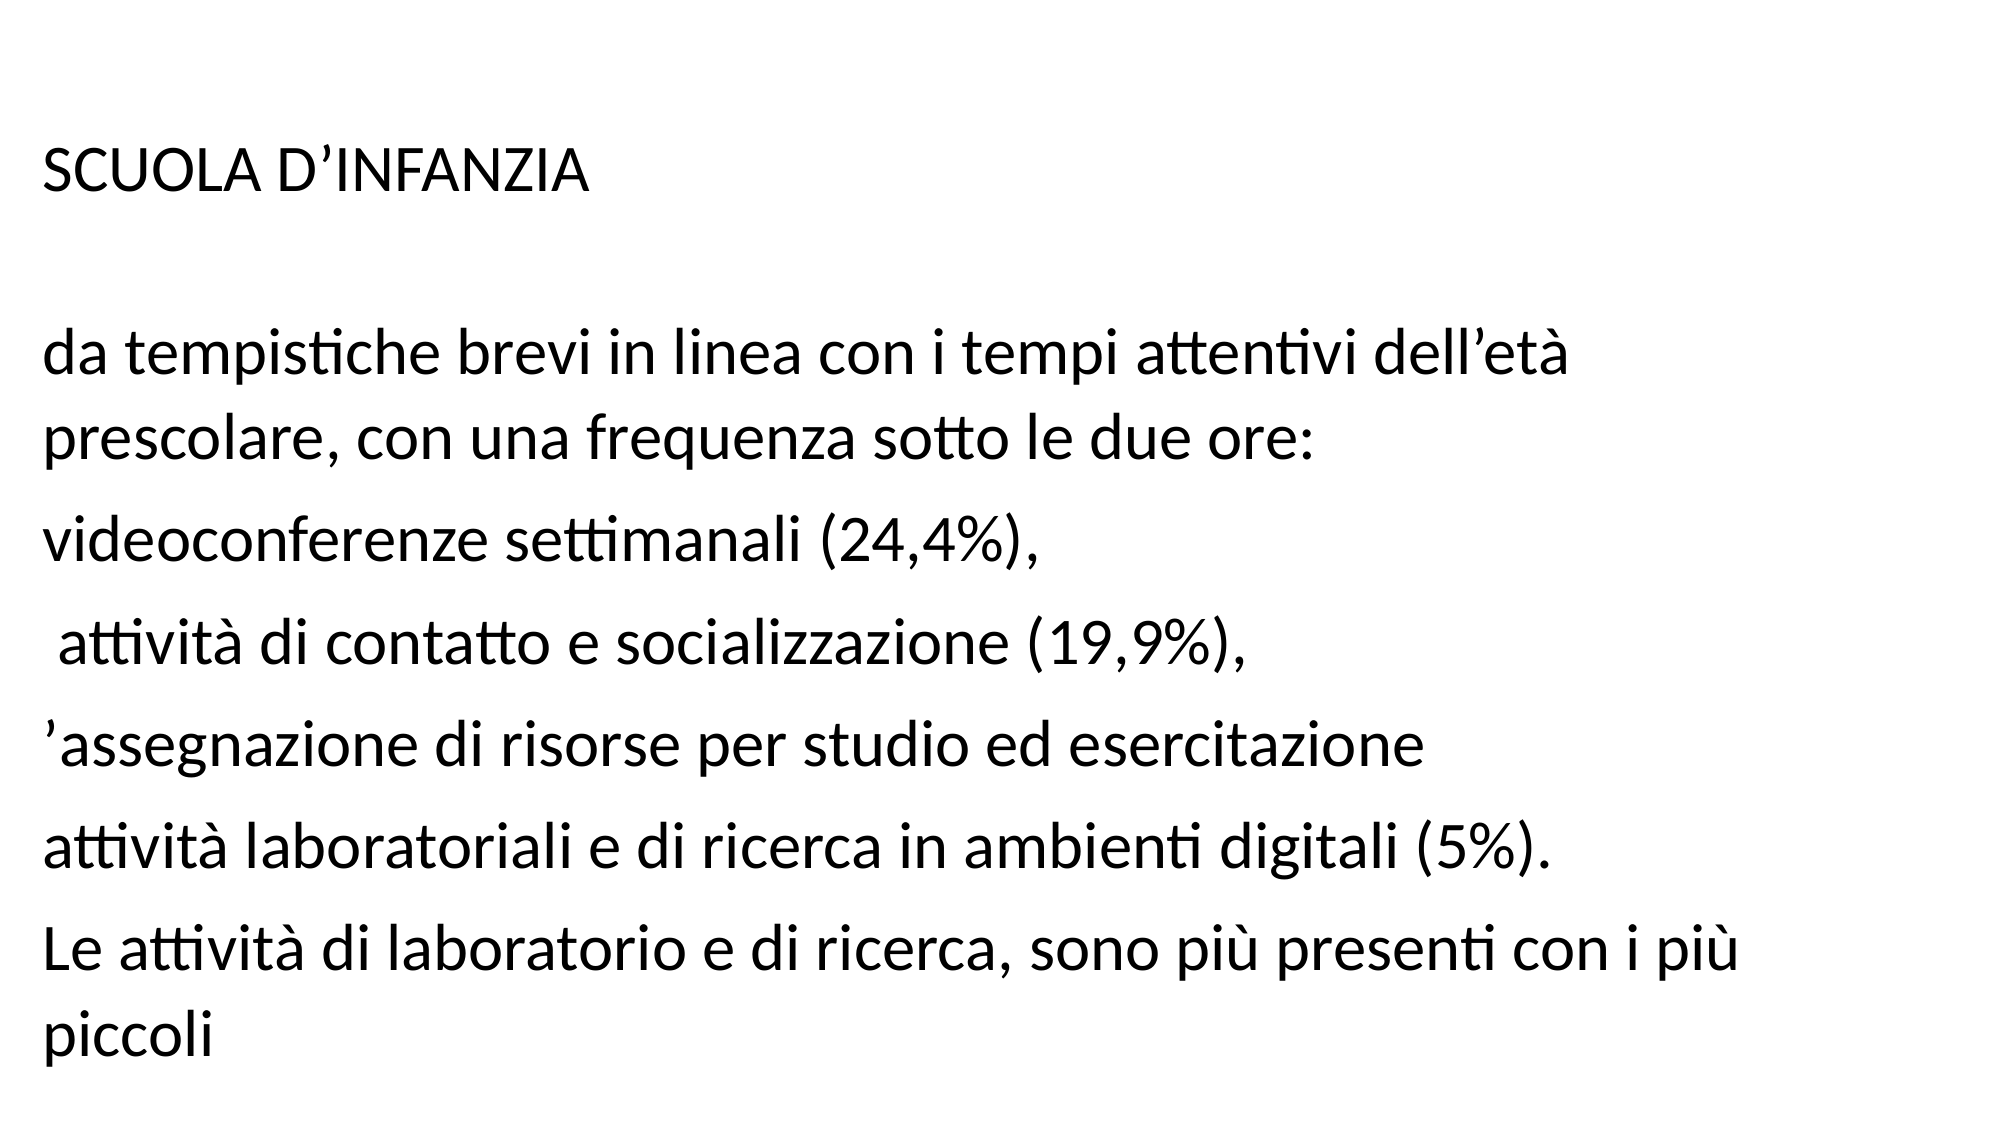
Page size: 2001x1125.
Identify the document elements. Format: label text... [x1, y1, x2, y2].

text_box SCUOLA D’INFANZIA da tempistiche brevi in linea con i tempi attentivi dell’età prescolare, con una frequenza sotto le due ore: videoconferenze settimanali (24,4%), attività di contatto e socializzazione (19,9%), ’assegnazione di risorse per studio ed esercitazione attività laboratoriali e di ricerca in ambienti digitali (5%). Le attività di laboratorio e di ricerca, sono più presenti con i più piccoli [27, 111, 1781, 1077]
